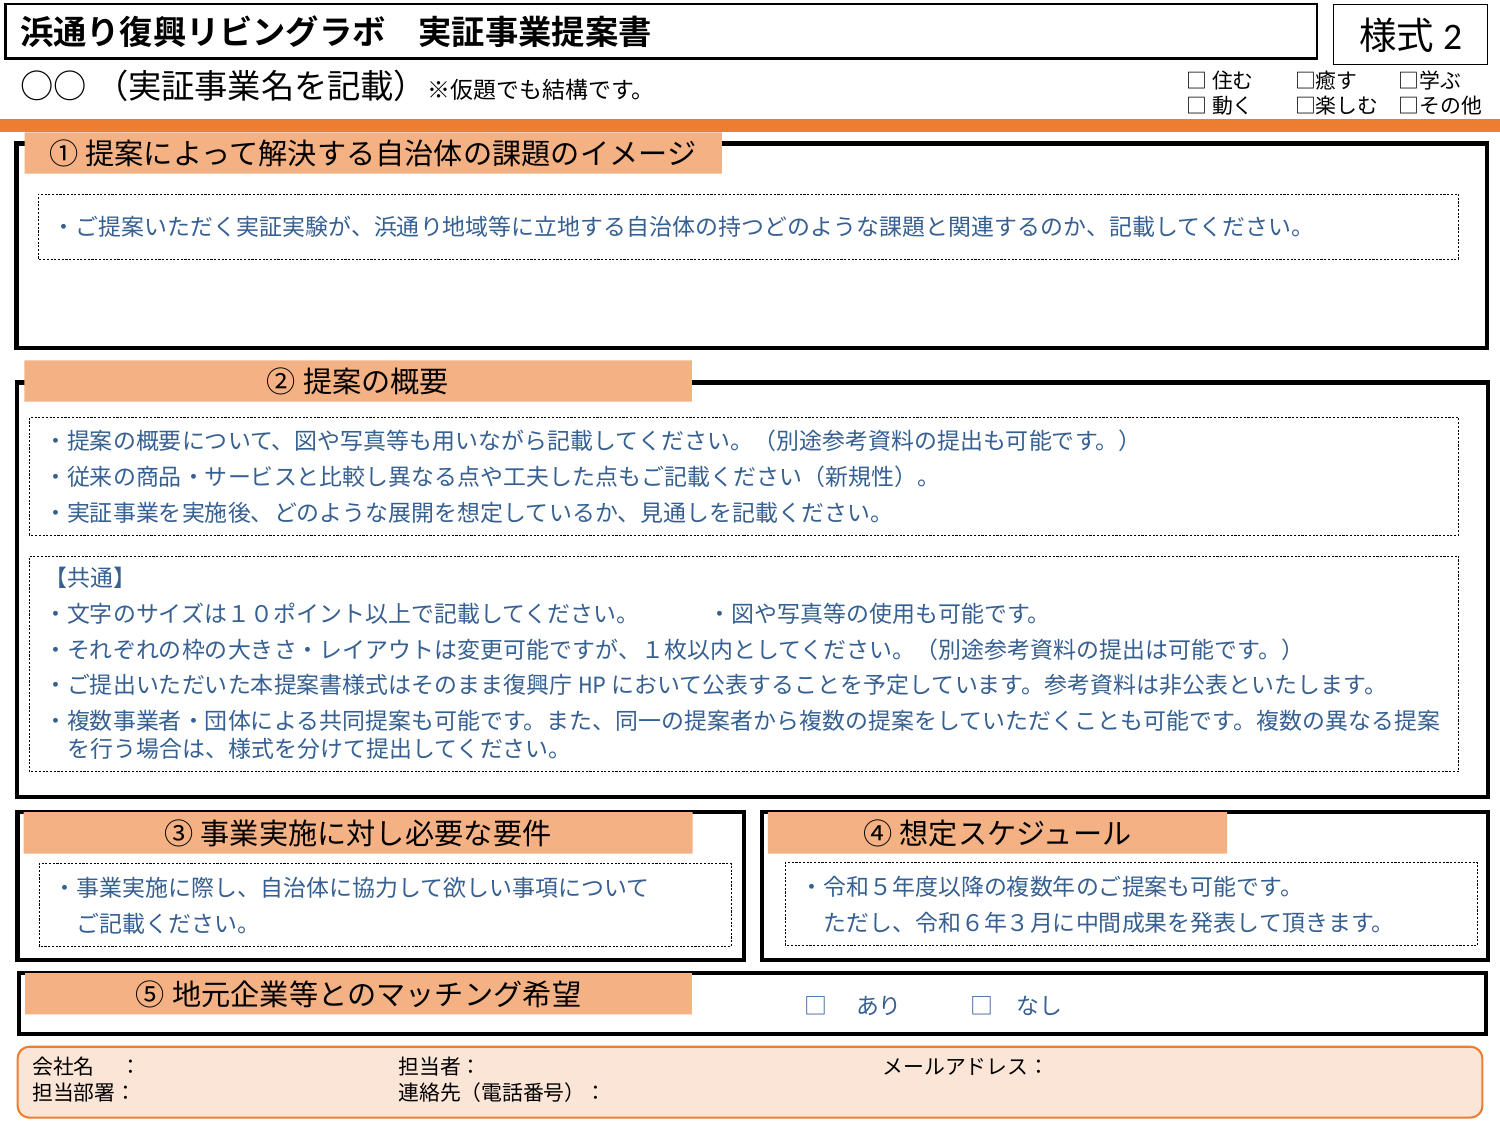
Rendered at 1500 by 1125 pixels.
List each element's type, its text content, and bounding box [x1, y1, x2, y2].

text_box ○○（実証事業名を記載）※仮題でも結構です。 [5, 59, 1022, 114]
text_box ④想定スケジュール [767, 812, 1228, 854]
text_box [16, 143, 1488, 349]
text_box [17, 812, 744, 960]
text_box 担当者： 連絡先（電話番号）： [383, 1046, 857, 1112]
text_box ・ご提案いただく実証実験が、浜通り地域等に立地する自治体の持つどのような課題と関連するのか、記載してください。 [38, 194, 1459, 259]
text_box ・事業実施に際し、自治体に協力して欲しい事項について ご記載ください。 [38, 863, 732, 947]
text_box 【共通】 ・文字のサイズは１０ポイント以上で記載してください。 ・図や写真等の使用も可能です。 ・それぞれの枠の大きさ・レイアウトは変更可能ですが、１枚以内としてください。（別途参考資料の提出は可能です。） ・ご提出いただいた本提案書様式はそのまま復興庁HPにおいて公表することを予定しています。参考資料は非公表といたします。 ・複数事業者・団体による共同提案も可能です。また、同一の提案者から複数の提案をしていただくことも可能です。複数の異なる提案を行う場合は、様式を分けて提出してください。 [29, 556, 1459, 772]
text_box ⑤地元企業等とのマッチング希望 [25, 973, 692, 1015]
text_box 浜通り復興リビングラボ 実証事業提案書 [5, 4, 1317, 59]
text_box □ あり □ なし [789, 985, 1285, 1025]
text_box ・令和５年度以降の複数年のご提案も可能です。 ただし、令和６年３月に中間成果を発表して頂きます。 [785, 862, 1478, 946]
text_box [18, 1045, 1484, 1119]
text_box 会社名 ： 担当部署： [17, 1046, 372, 1112]
text_box ①提案によって解決する自治体の課題のイメージ [24, 132, 722, 174]
text_box ③事業実施に対し必要な要件 [23, 812, 693, 854]
text_box [761, 812, 1489, 960]
text_box メールアドレス： [868, 1046, 1341, 1087]
text_box ②提案の概要 [24, 360, 692, 402]
text_box ・提案の概要について、図や写真等も用いながら記載してください。（別途参考資料の提出も可能です。） ・従来の商品・サービスと比較し異なる点や工夫した点もご記載ください（新規性）。 ・実証事業を実施後、どのような展開を想定しているか、見通しを記載ください。 [29, 417, 1459, 535]
text_box [17, 382, 1489, 797]
text_box [19, 973, 1486, 1035]
text_box 様式2 [1333, 4, 1488, 65]
text_box □住む □癒す □学ぶ □動く □楽しむ □その他 [1171, 66, 1500, 120]
